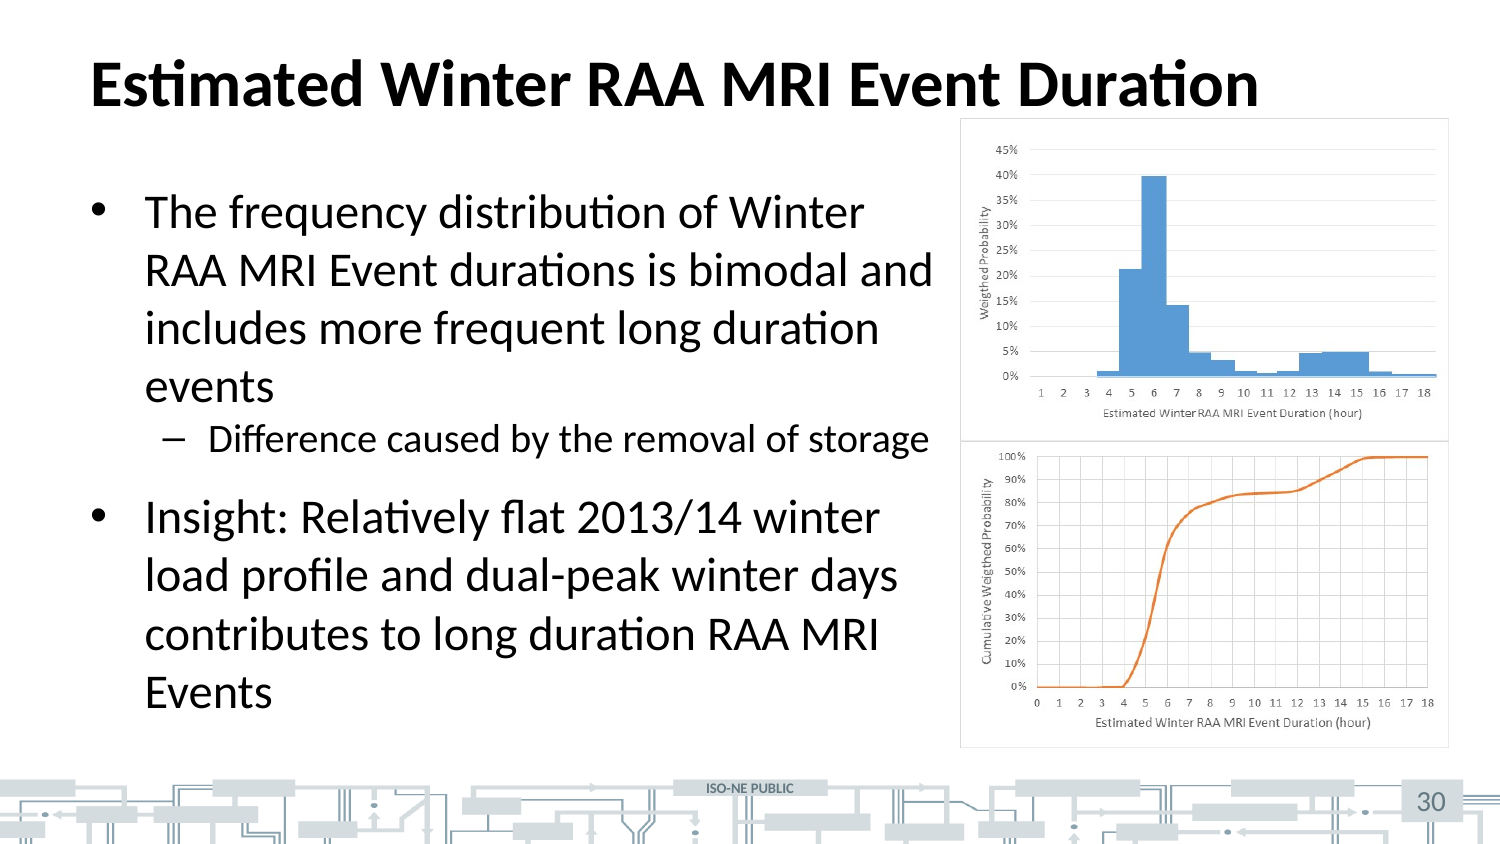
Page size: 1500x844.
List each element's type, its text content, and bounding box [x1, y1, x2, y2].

title Estimated Winter RAA MRI Event Duration [75, 9, 1425, 150]
picture [0, 773, 1500, 844]
picture [959, 118, 1450, 749]
text_box The frequency distribution of Winter RAA MRI Event durations is bimodal and includes more frequent long duration events Difference caused by the removal of storage Insight: Relatively flat 2013/14 winter load profile and dual-peak winter days contributes to long duration RAA MRI Events [74, 172, 962, 765]
slide_number 30 [1400, 783, 1463, 816]
